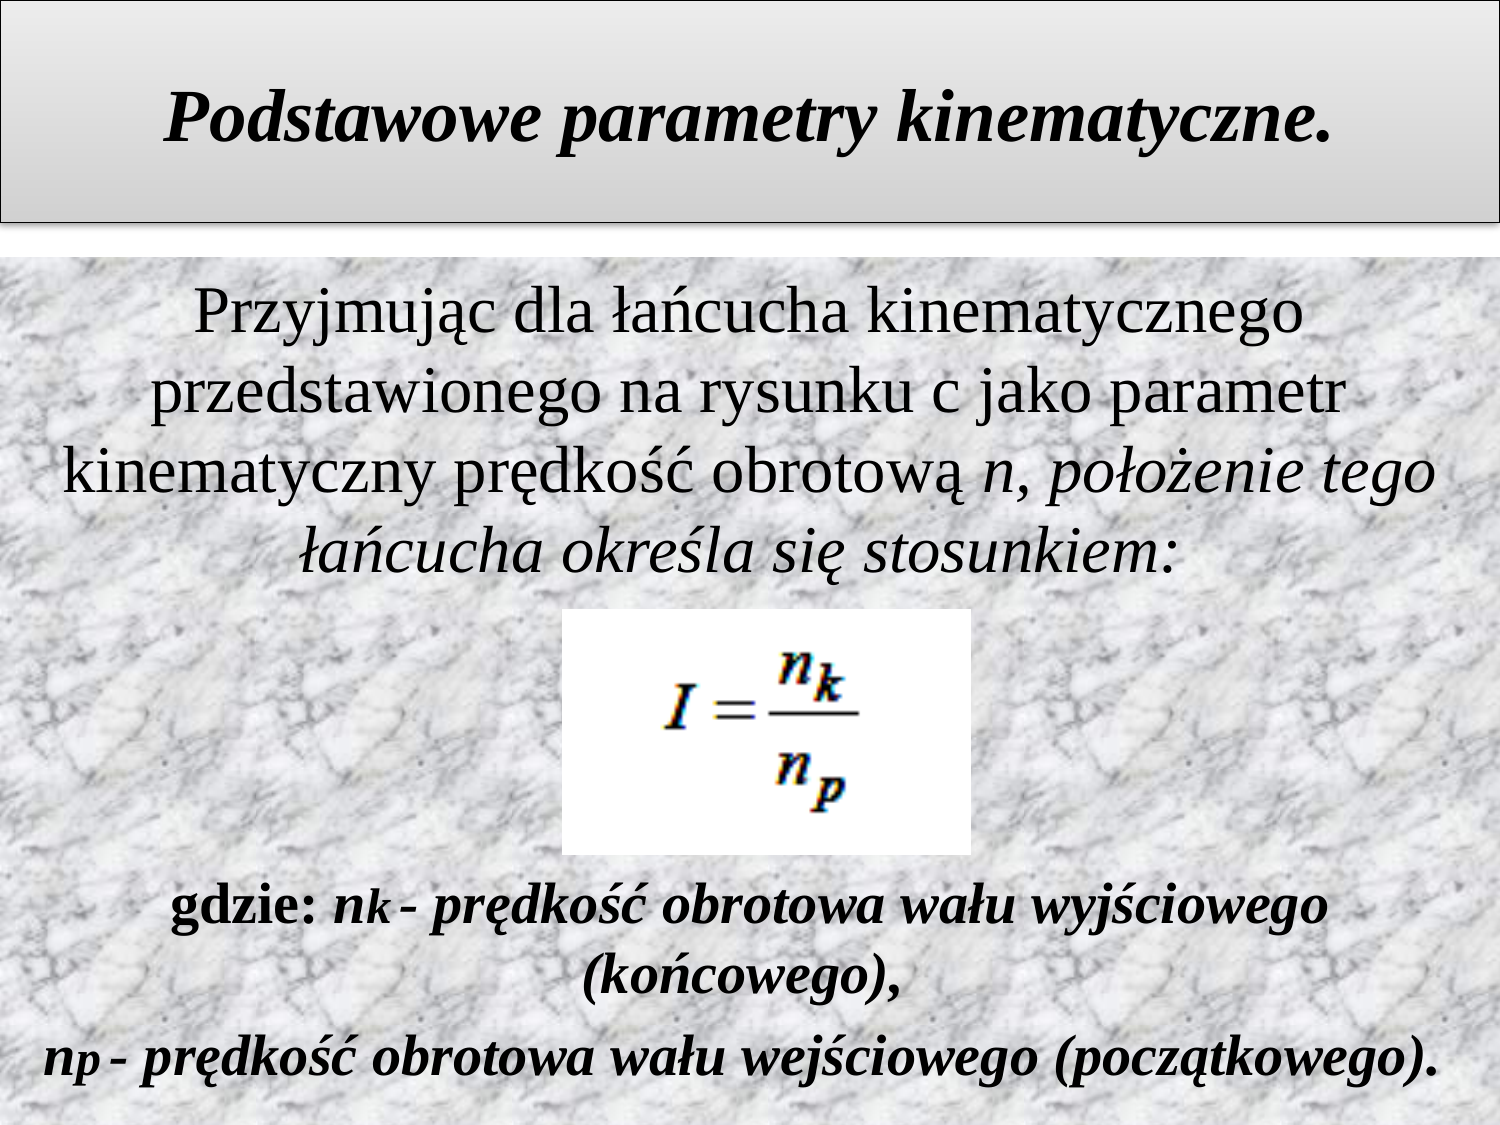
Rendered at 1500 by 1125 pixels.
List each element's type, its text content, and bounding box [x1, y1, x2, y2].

picture [562, 609, 971, 856]
subtitle Przyjmując dla łańcucha kinematycznego przedstawionego na rysunku c jako parametr kinematyczny prędkość obrotową n, położenie tego łańcucha określa się stosunkiem: gdzie: nk - prędkość obrotowa wału wyjściowego (końcowego), np - prędkość obrotowa wału wejściowego (początkowego). [0, 257, 1500, 1125]
title Podstawowe parametry kinematyczne. [0, 0, 1500, 223]
